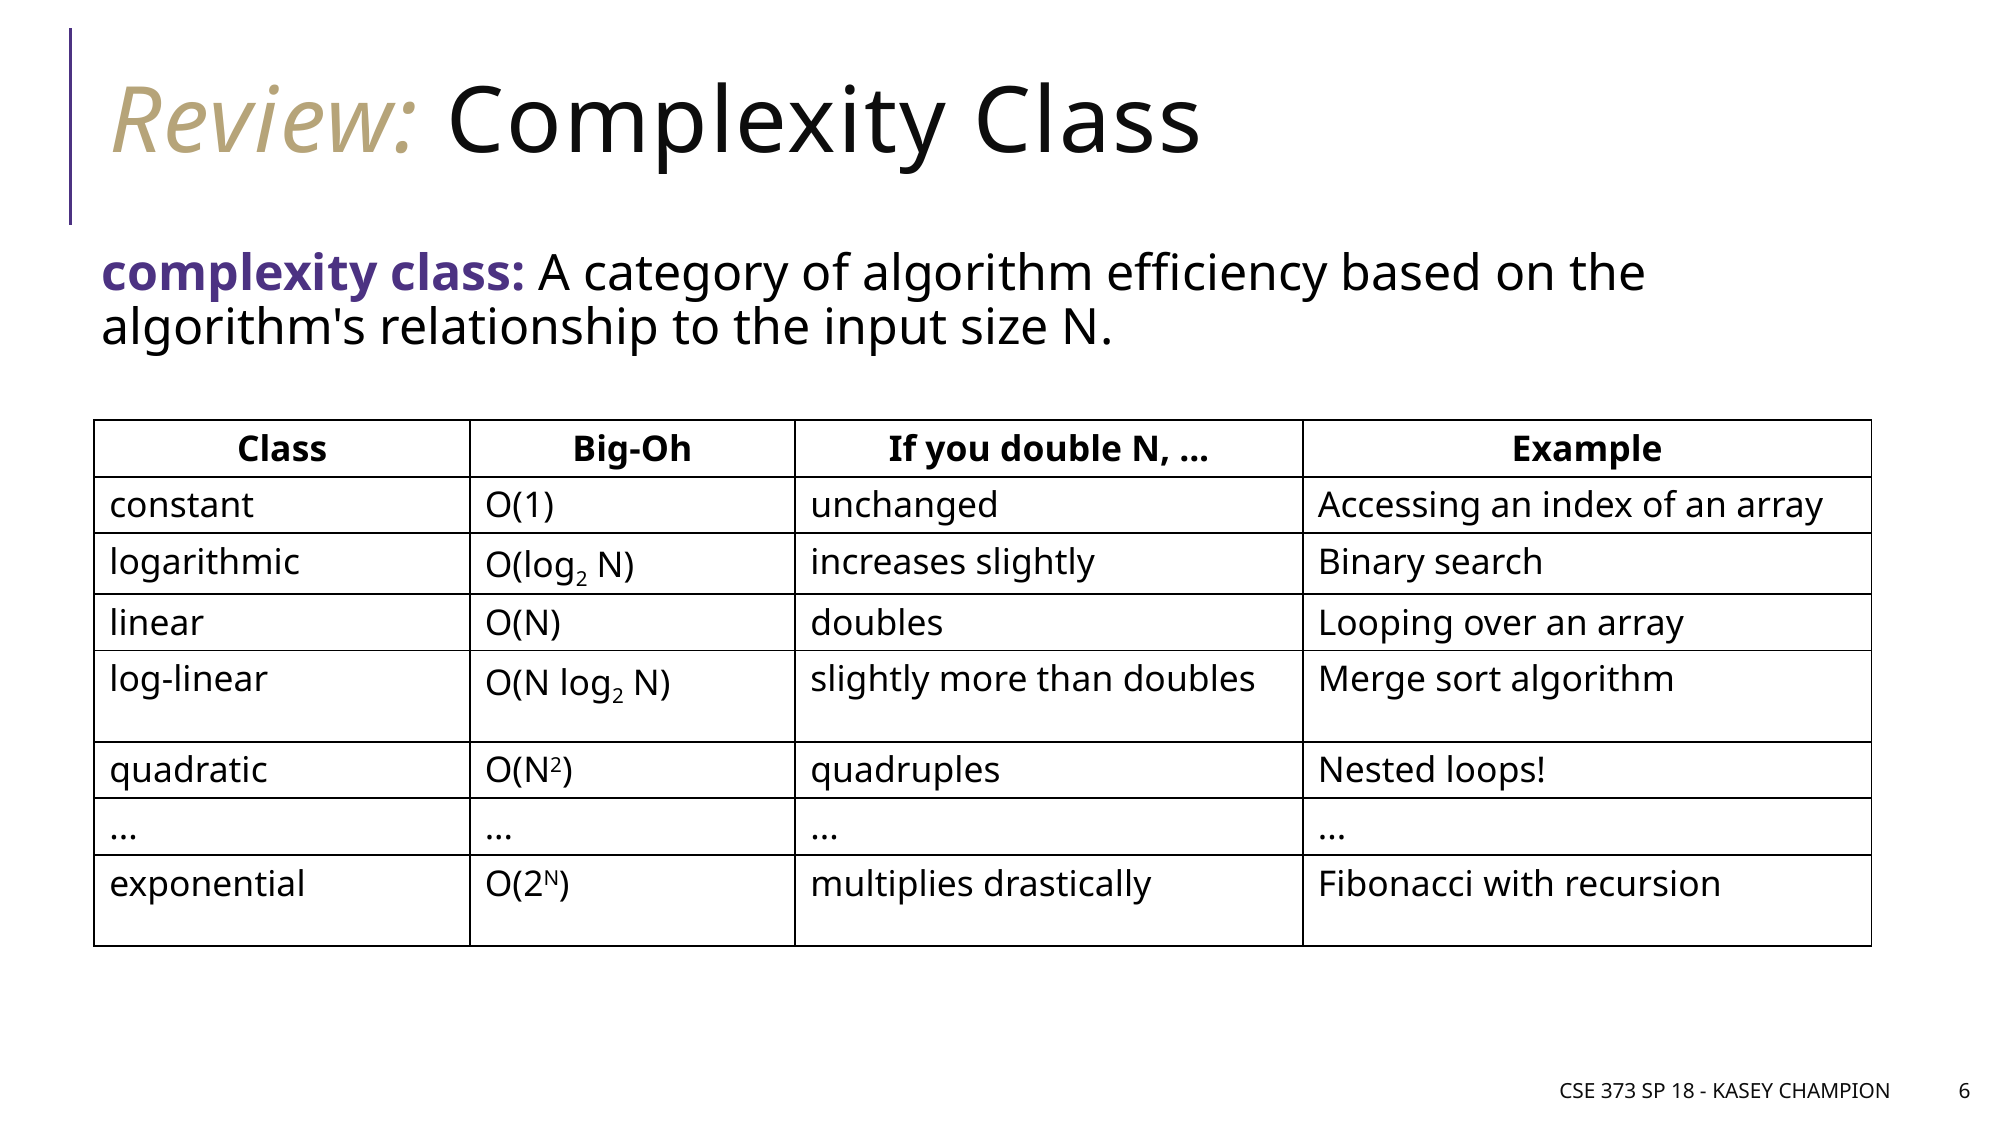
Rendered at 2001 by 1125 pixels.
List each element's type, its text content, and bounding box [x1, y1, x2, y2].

table_cell O(2N) [471, 856, 794, 945]
table_cell doubles [796, 595, 1302, 650]
table_cell logarithmic [95, 534, 469, 593]
footer CSE 373 SP 18 - Kasey Champion [937, 1069, 1906, 1115]
table_cell constant [95, 478, 469, 532]
table_header Big-Oh [471, 421, 794, 476]
table_cell unchanged [796, 478, 1302, 532]
table_cell increases slightly [796, 534, 1302, 593]
table_cell Looping over an array [1304, 595, 1871, 650]
table_header If you double N, ... [796, 421, 1302, 476]
table_cell O(N2) [471, 743, 794, 797]
table_header Example [1304, 421, 1871, 476]
table_cell Accessing an index of an array [1304, 478, 1871, 532]
table_cell O(1) [471, 478, 794, 532]
table_cell ... [95, 799, 469, 854]
table_cell multiplies drastically [796, 856, 1302, 945]
table_header Class [95, 421, 469, 476]
table_cell Merge sort algorithm [1304, 651, 1871, 741]
table_cell quadruples [796, 743, 1302, 797]
table_cell quadratic [95, 743, 469, 797]
title Review: Complexity Class [94, 43, 1930, 210]
table_cell Fibonacci with recursion [1304, 856, 1871, 945]
table_cell Binary search [1304, 534, 1871, 593]
slide_number 6 [1916, 1069, 1986, 1115]
table_cell ... [1304, 799, 1871, 854]
table_cell exponential [95, 856, 469, 945]
table_cell linear [95, 595, 469, 650]
table_cell O(log2 N) [471, 534, 794, 593]
list complexity class: A category of algorithm efficiency based on the algorithm's relationship to the input size N. [94, 240, 1930, 1035]
table_cell slightly more than doubles [796, 651, 1302, 741]
table_cell Nested loops! [1304, 743, 1871, 797]
table_cell O(N log2 N) [471, 651, 794, 741]
table_cell ... [471, 799, 794, 854]
table_cell log-linear [95, 651, 469, 741]
table_cell ... [796, 799, 1302, 854]
table_cell O(N) [471, 595, 794, 650]
